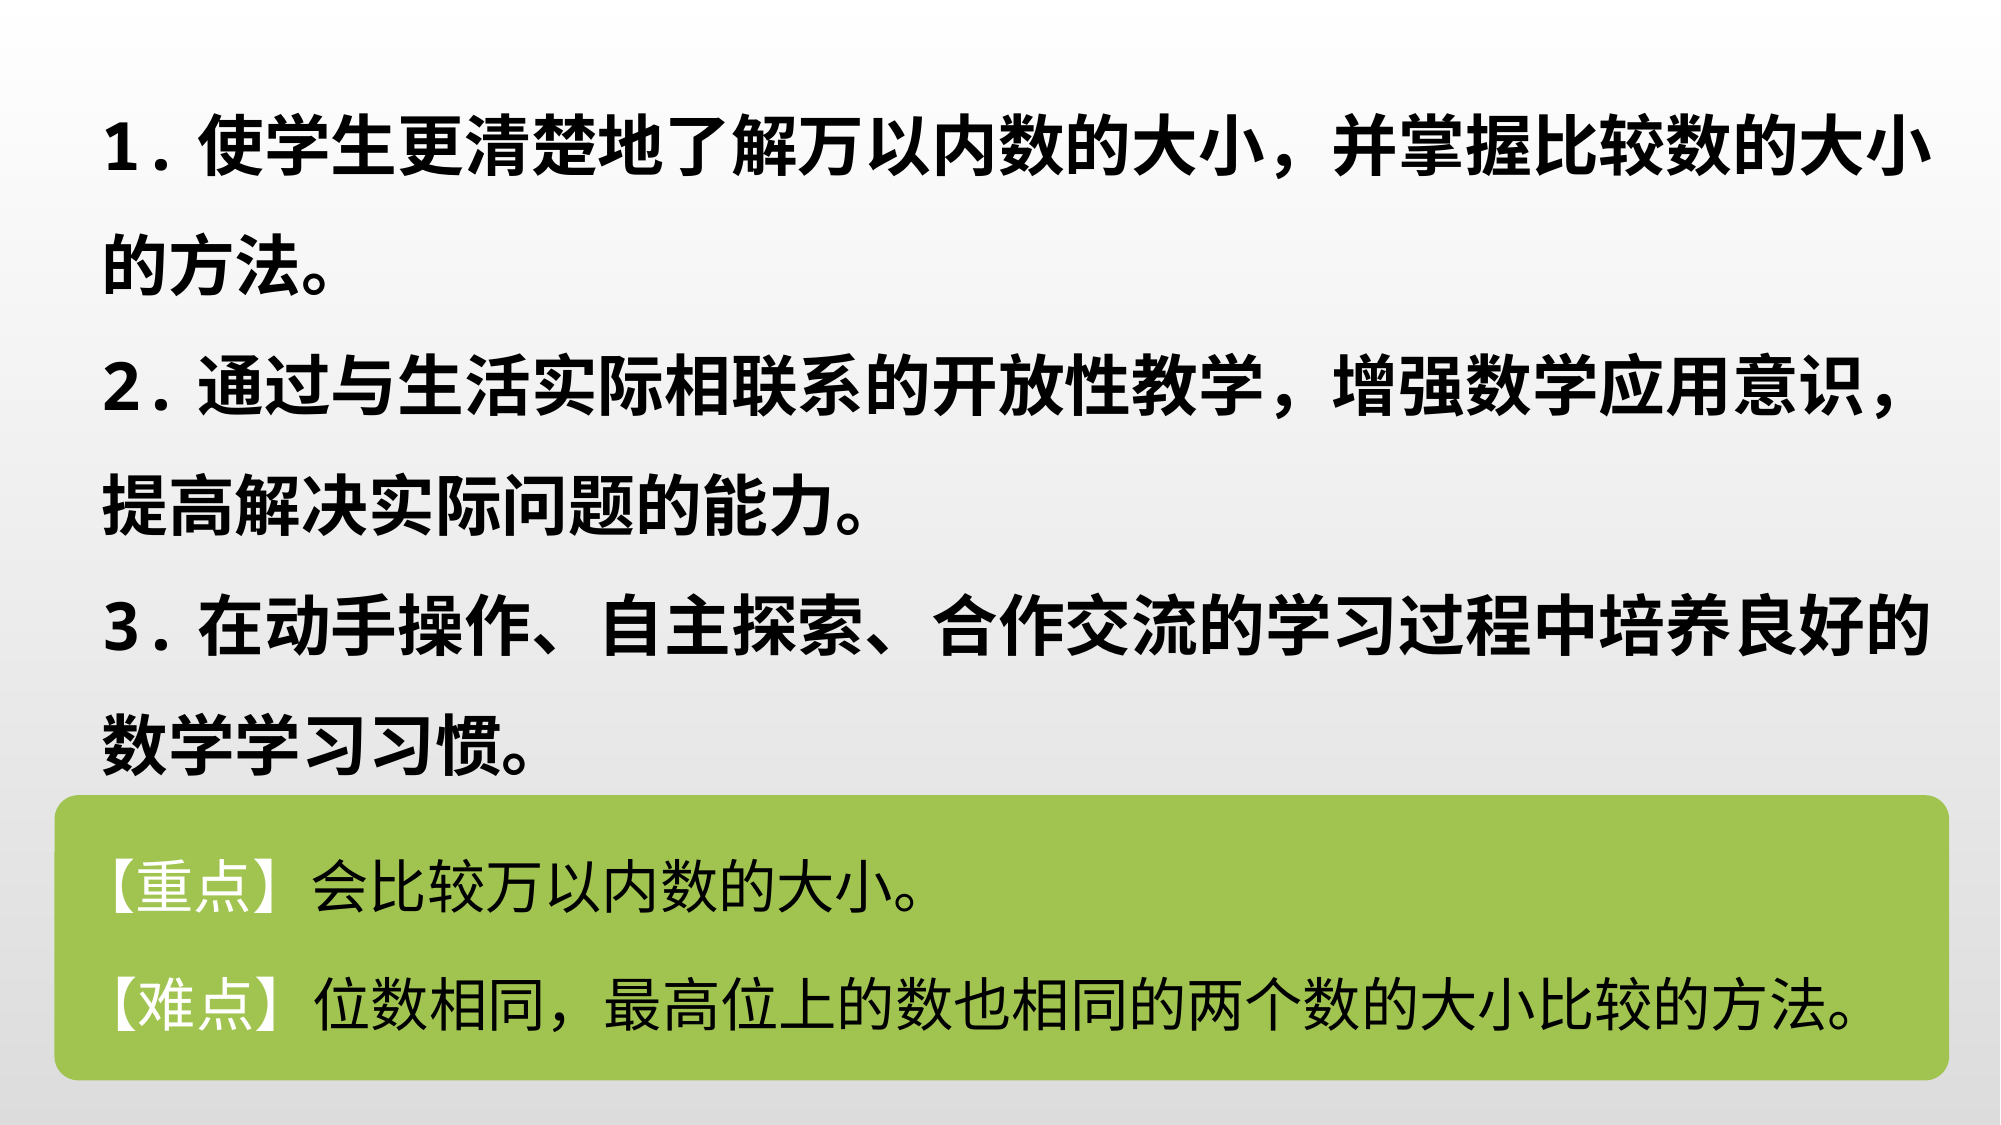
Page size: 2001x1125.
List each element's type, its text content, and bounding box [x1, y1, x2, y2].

text_box 1.使学生更清楚地了解万以内数的大小，并掌握比较数的大小的方法。 2.通过与生活实际相联系的开放性教学，增强数学应用意识，提高解决实际问题的能力。 3.在动手操作、自主探索、合作交流的学习过程中培养良好的数学学习习惯。 [86, 56, 1950, 792]
text_box 【难点】位数相同，最高位上的数也相同的两个数的大小比较的方法。 [64, 925, 1853, 1046]
text_box [53, 794, 1951, 1082]
text_box 【重点】会比较万以内数的大小。 [62, 807, 1851, 928]
